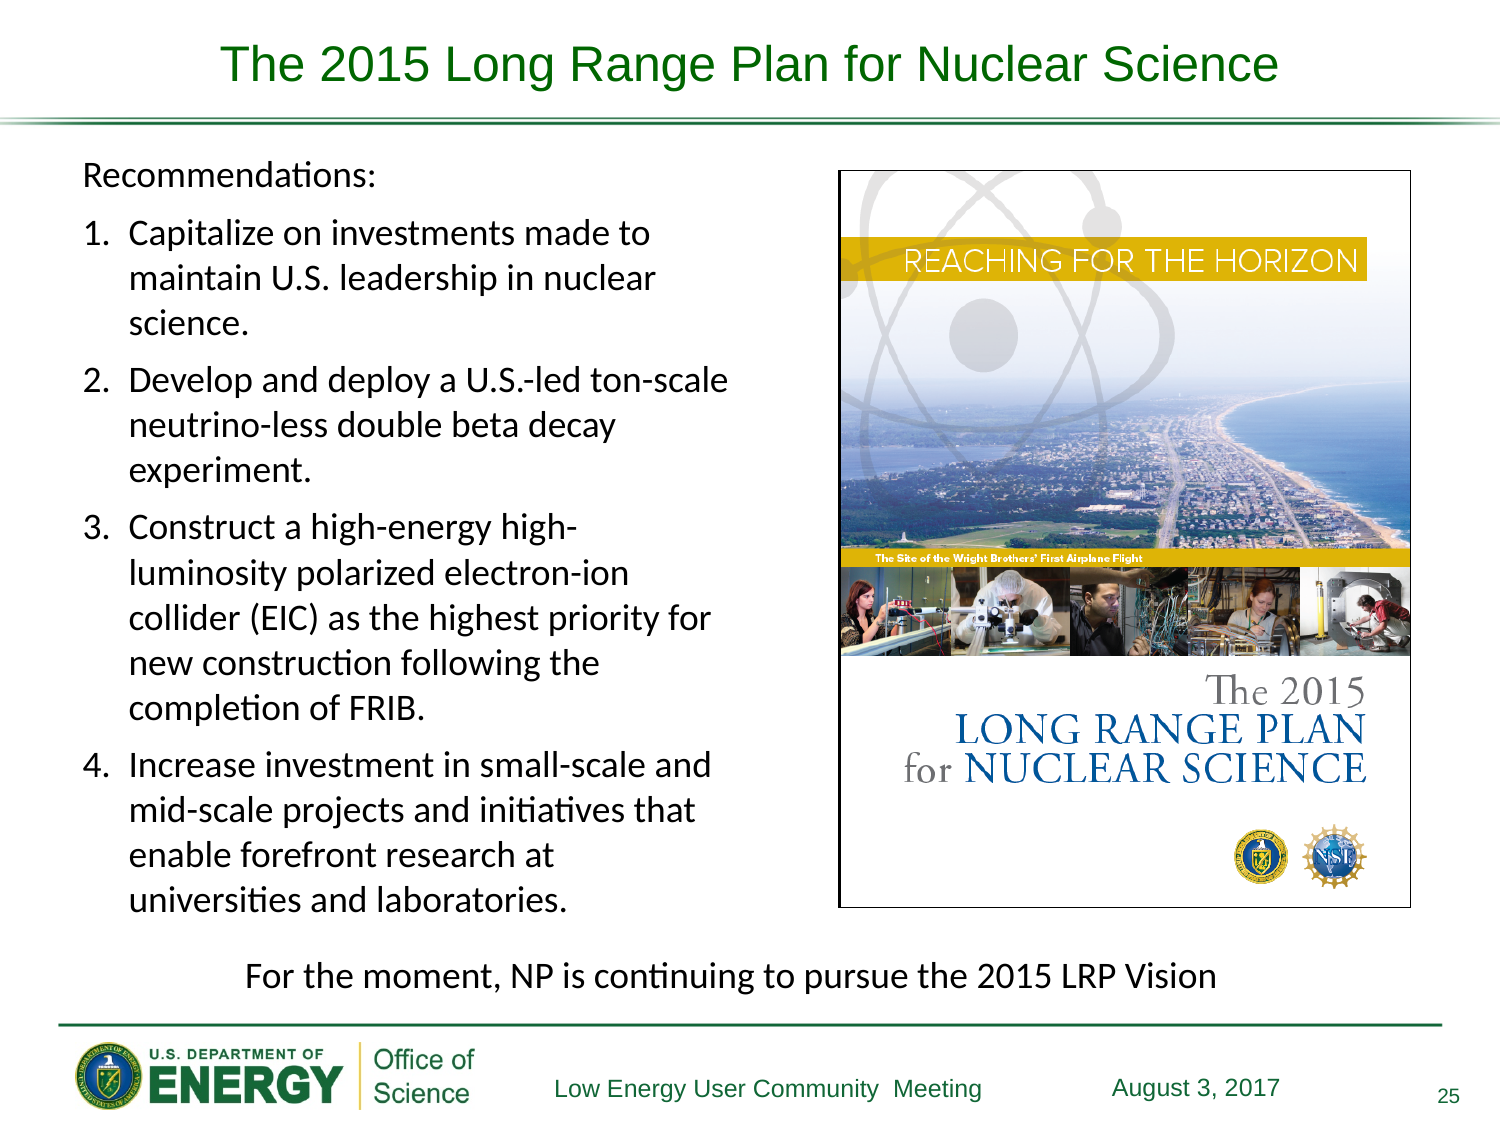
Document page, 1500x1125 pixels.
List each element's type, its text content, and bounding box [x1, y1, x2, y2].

picture [0, 123, 1500, 1125]
text_box Recommendations: Capitalize on investments made to maintain U.S. leadership in nuclear science. Develop and deploy a U.S.-led ton-scale neutrino-less double beta decay experiment. Construct a high-energy high-luminosity polarized electron-ion collider (EIC) as the highest priority for new construction following the completion of FRIB. Increase investment in small-scale and mid-scale projects and initiatives that enable forefront research at universities and laboratories. [67, 142, 750, 928]
text_box 25 [1409, 1065, 1488, 1125]
text_box For the moment, NP is continuing to pursue the 2015 LRP Vision [230, 943, 1242, 1004]
title The 2015 Long Range Plan for Nuclear Science [0, 0, 1500, 123]
